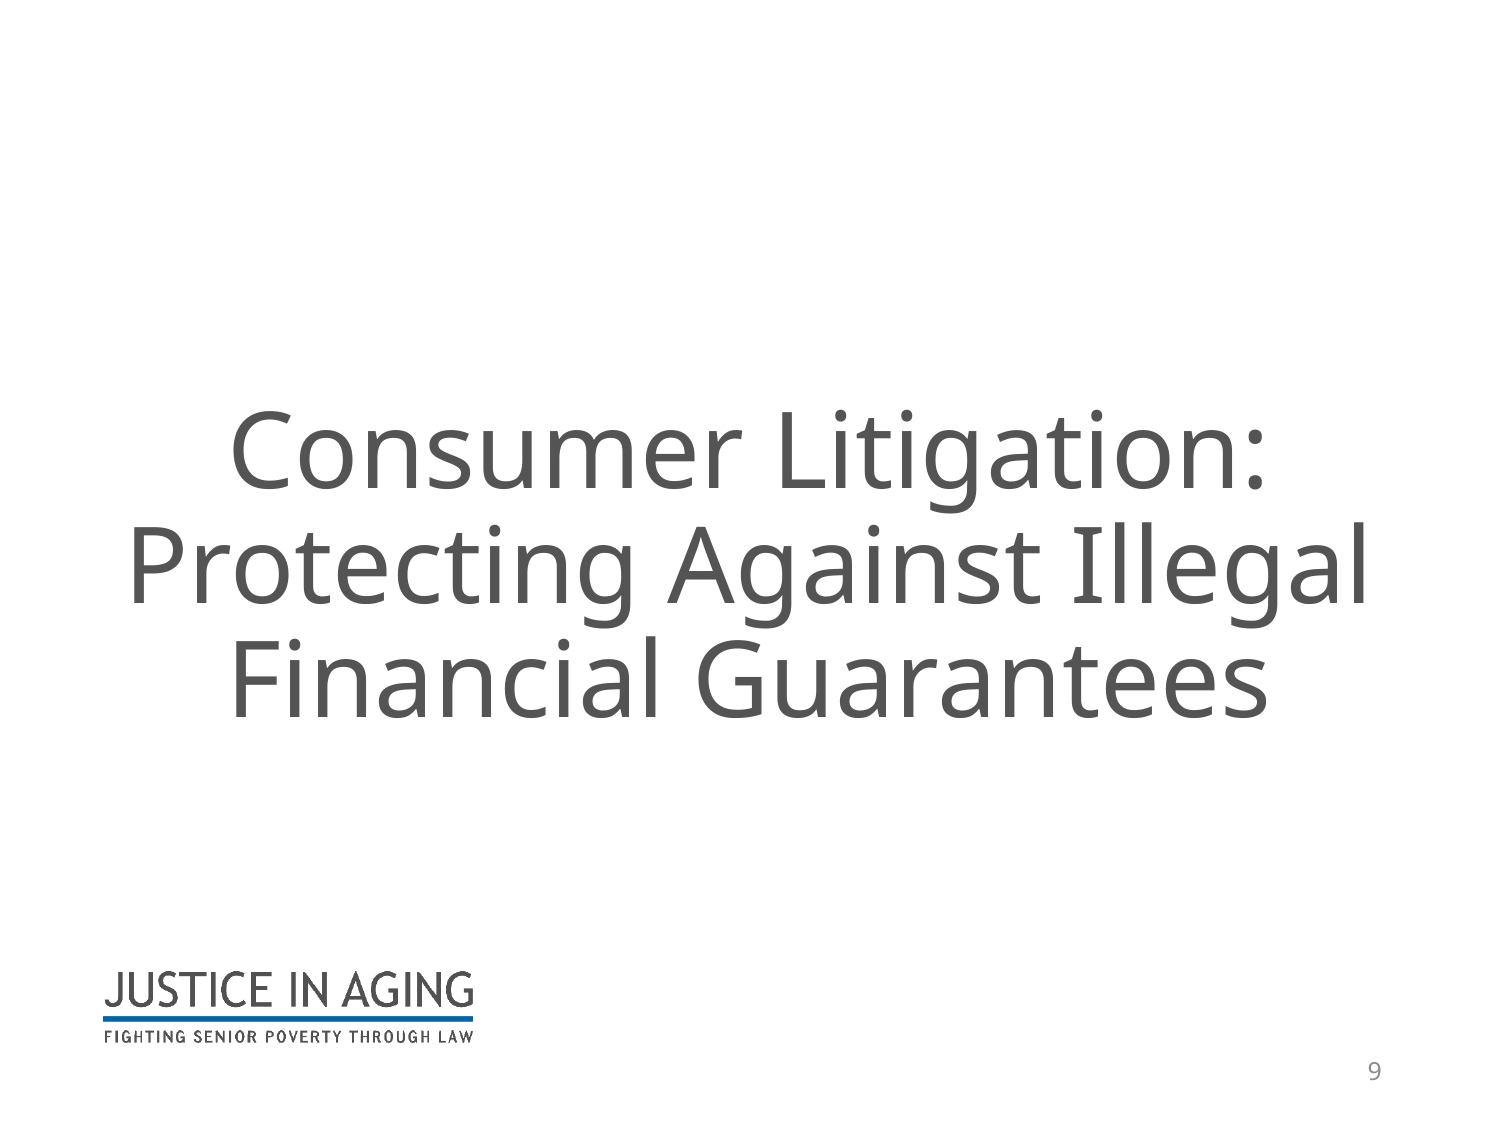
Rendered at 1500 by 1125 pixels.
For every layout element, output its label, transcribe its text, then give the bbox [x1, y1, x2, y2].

slide_number 9 [1059, 1042, 1397, 1103]
title Consumer Litigation: Protecting Against Illegal Financial Guarantees [102, 280, 1397, 749]
picture [103, 971, 473, 1043]
